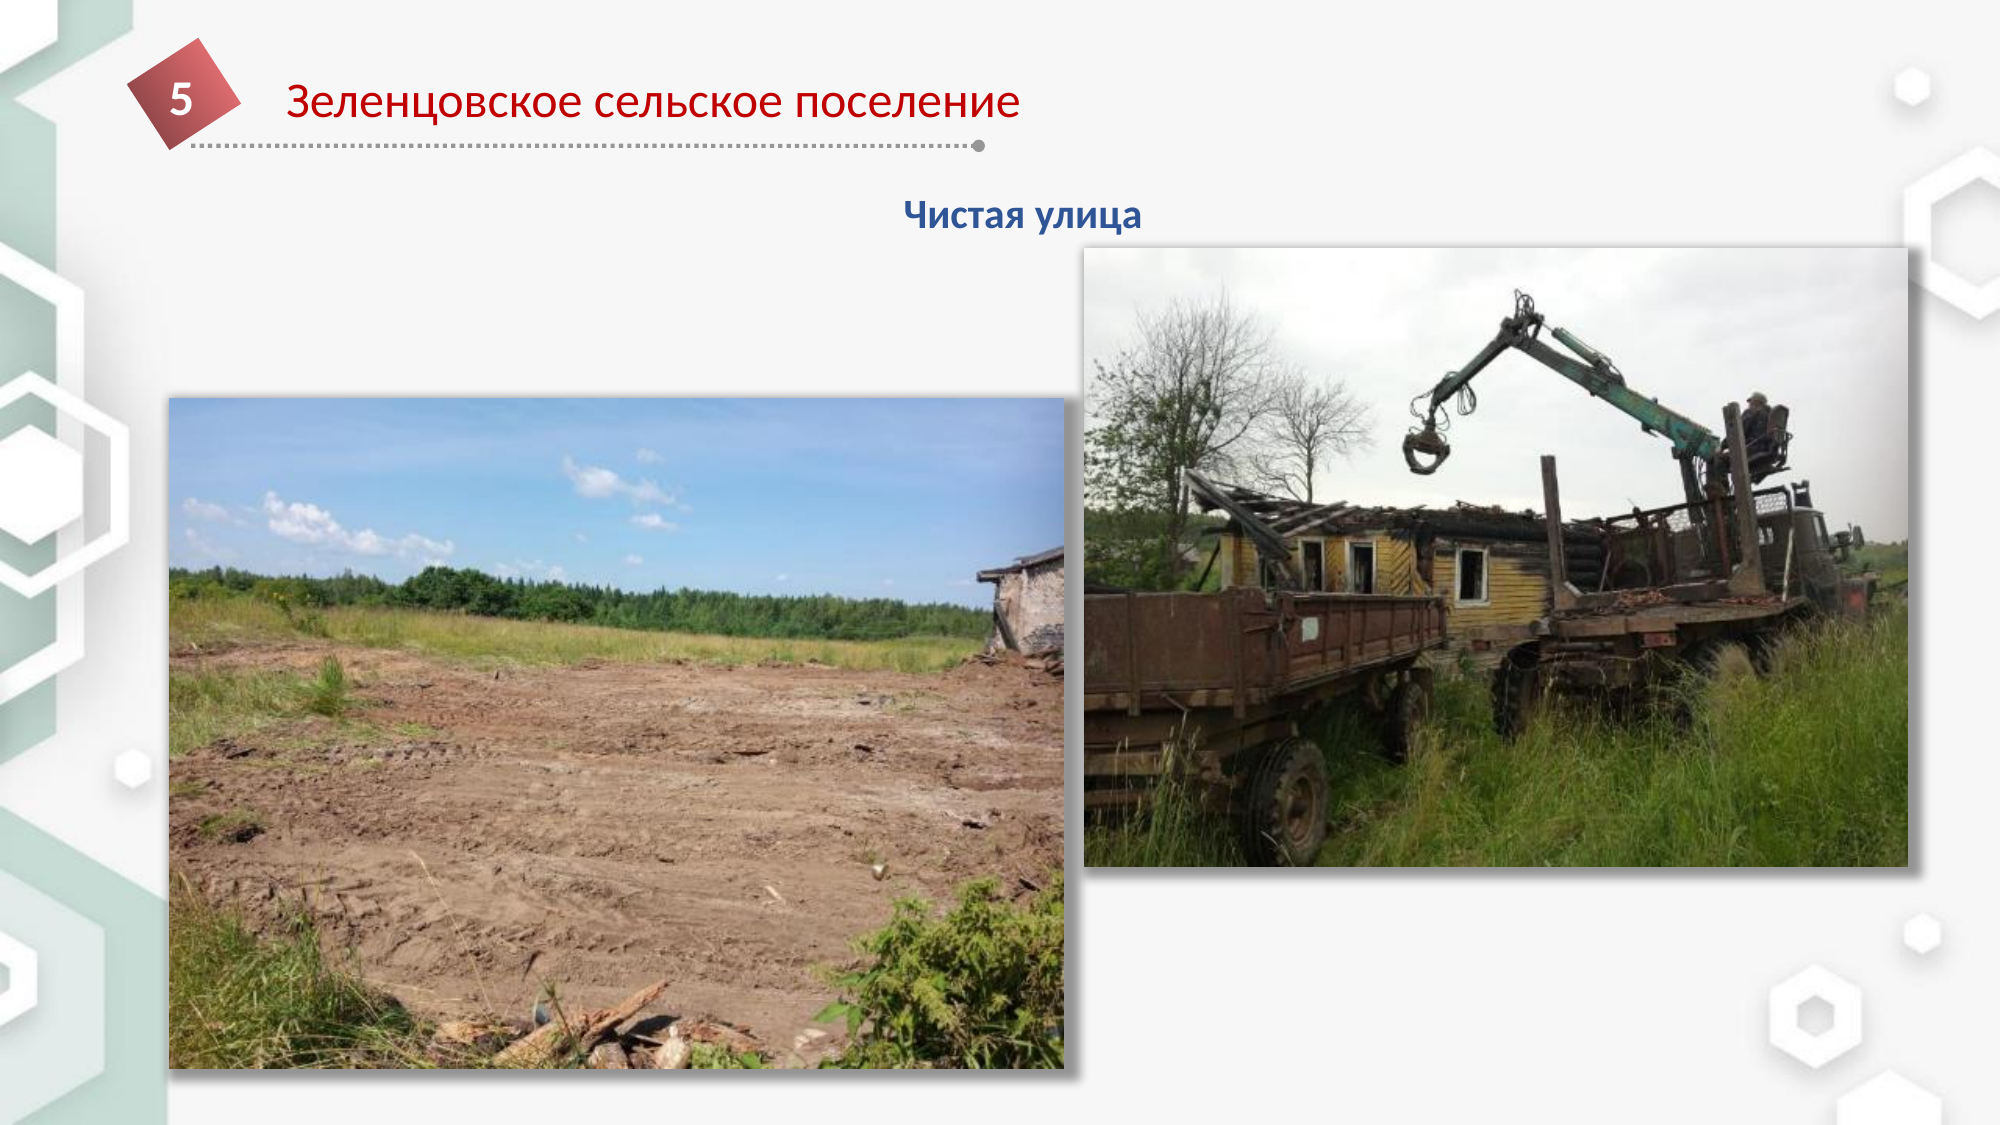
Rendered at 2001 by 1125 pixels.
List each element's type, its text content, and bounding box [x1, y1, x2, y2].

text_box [141, 54, 1041, 146]
picture [0, 0, 2000, 1125]
text_box Чистая улица [184, 179, 1862, 245]
